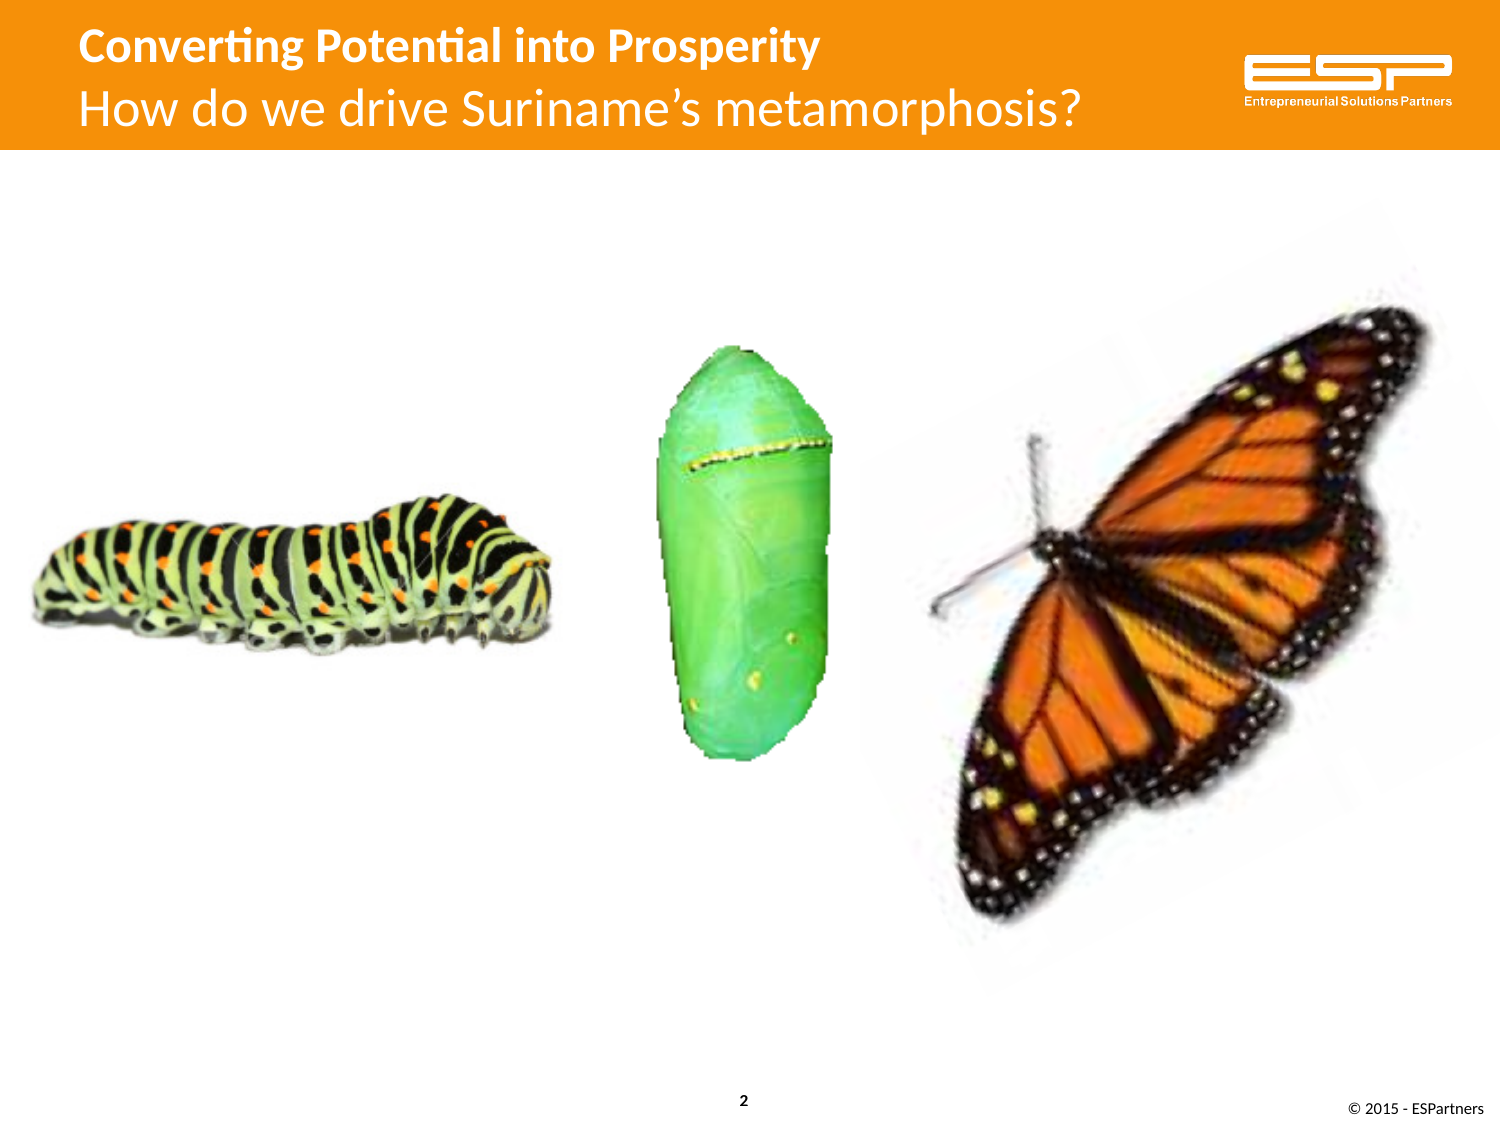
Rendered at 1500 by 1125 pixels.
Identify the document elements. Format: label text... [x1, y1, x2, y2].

list Converting Potential into Prosperity How do we drive Suriname’s metamorphosis? [64, 0, 1313, 150]
picture [0, 198, 1500, 998]
text_box 2 [712, 1082, 776, 1113]
